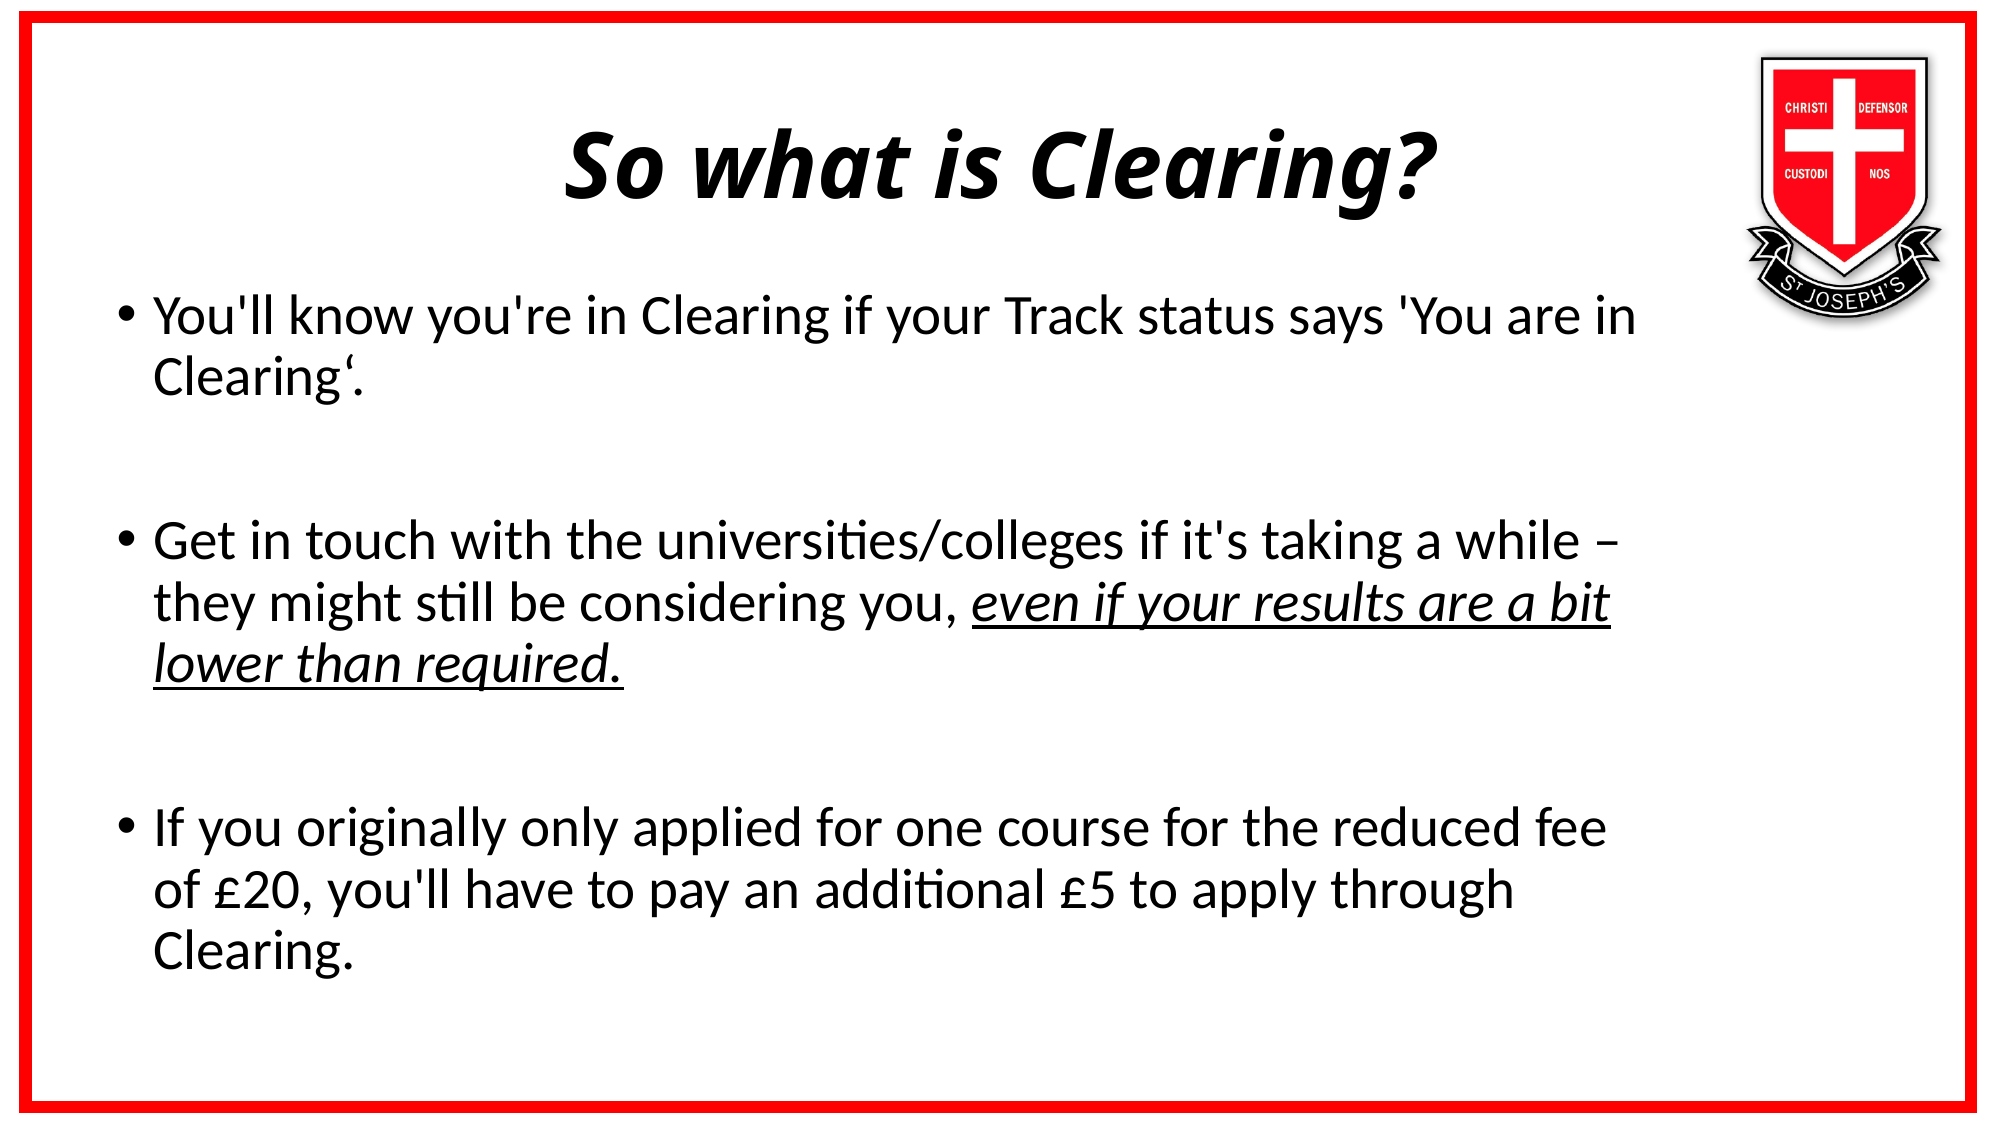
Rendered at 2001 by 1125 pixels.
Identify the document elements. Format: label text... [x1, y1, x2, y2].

list You'll know you're in Clearing if your Track status says 'You are in Clearing‘. Get in touch with the universities/colleges if it's taking a while – they might still be considering you, even if your results are a bit lower than required. If you originally only applied for one course for the reduced fee of £20, you'll have to pay an additional £5 to apply through Clearing. [101, 277, 1671, 992]
title So what is Clearing? [137, 59, 1746, 278]
text_box [24, 16, 1972, 1108]
picture [1746, 57, 1942, 318]
